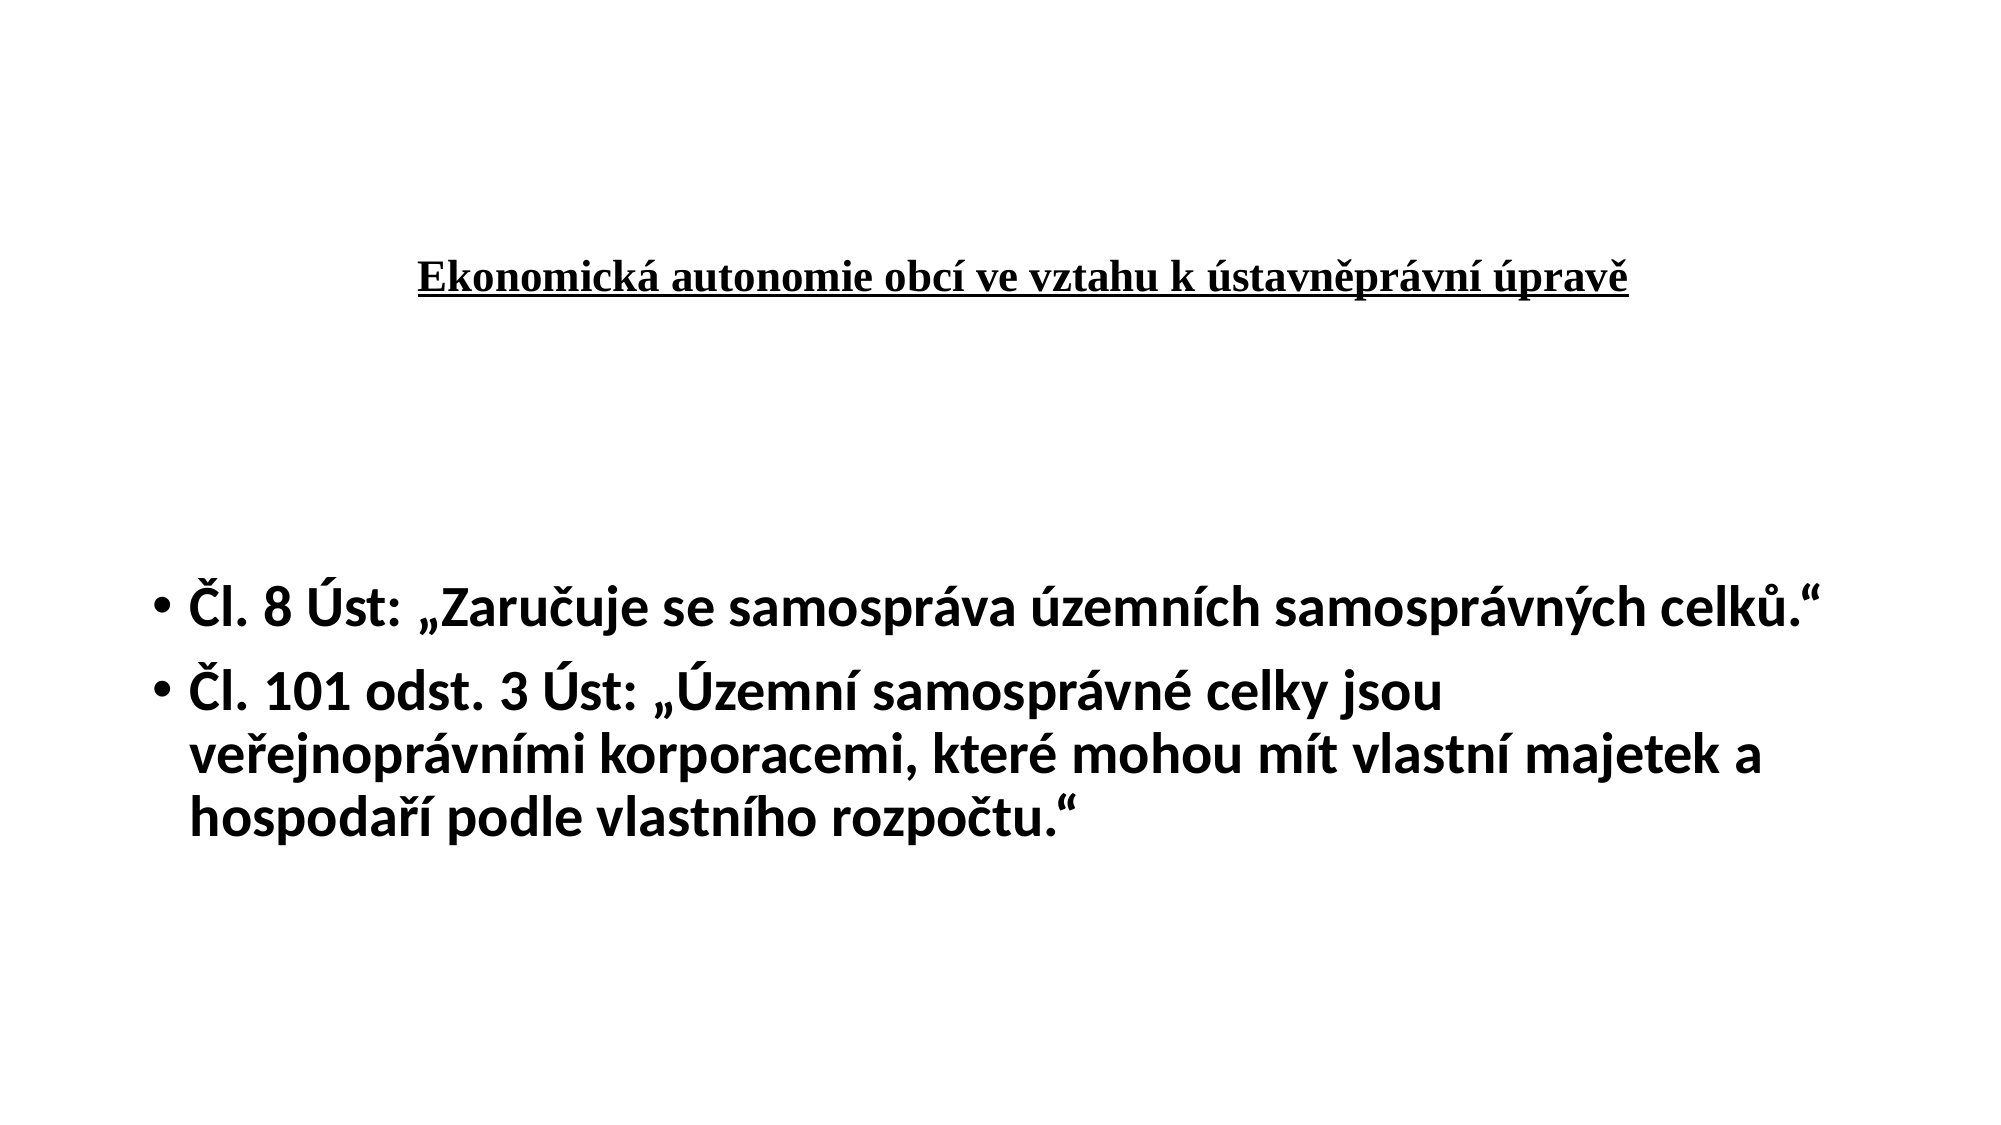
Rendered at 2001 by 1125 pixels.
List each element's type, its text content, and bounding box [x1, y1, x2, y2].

title Ekonomická autonomie obcí ve vztahu k ústavněprávní úpravě [385, 92, 1661, 311]
list Čl. 8 Úst: „Zaručuje se samospráva územních samosprávných celků.“ Čl. 101 odst. 3 Úst: „Územní samosprávné celky jsou veřejnoprávními korporacemi, které mohou mít vlastní majetek a hospodaří podle vlastního rozpočtu.“ [137, 394, 1863, 1014]
